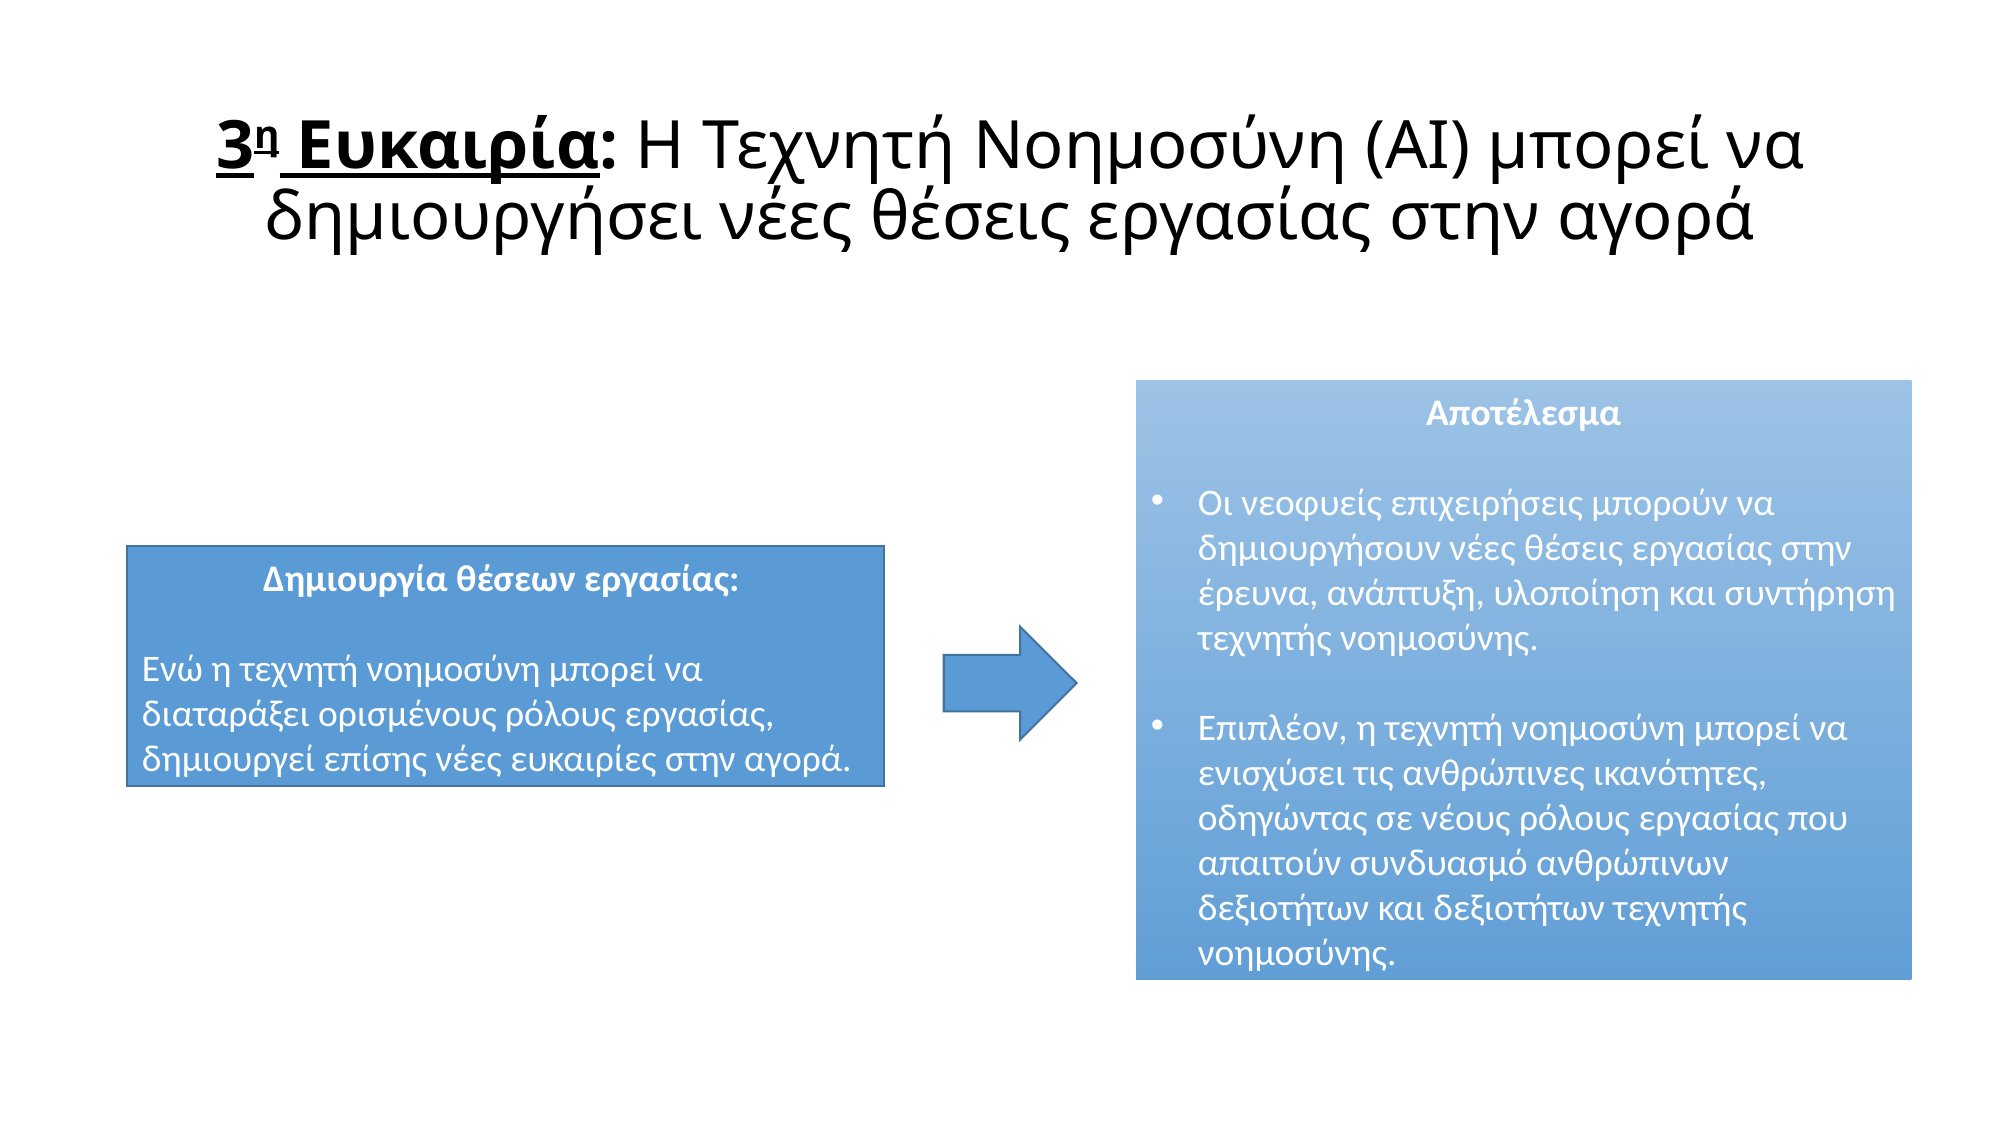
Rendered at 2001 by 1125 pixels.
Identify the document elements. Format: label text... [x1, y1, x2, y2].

text_box Αποτέλεσμα Οι νεοφυείς επιχειρήσεις μπορούν να δημιουργήσουν νέες θέσεις εργασίας στην έρευνα, ανάπτυξη, υλοποίηση και συντήρηση τεχνητής νοημοσύνης. Επιπλέον, η τεχνητή νοημοσύνη μπορεί να ενισχύσει τις ανθρώπινες ικανότητες, οδηγώντας σε νέους ρόλους εργασίας που απαιτούν συνδυασμό ανθρώπινων δεξιοτήτων και δεξιοτήτων τεχνητής νοημοσύνης. [1136, 380, 1912, 980]
text_box 3η Ευκαιρία: H Τεχνητή Νοημοσύνη (ΑΙ) μπορεί να δημιουργήσει νέες θέσεις εργασίας στην αγορά [171, 103, 1849, 213]
text_box [942, 624, 1079, 743]
text_box Δημιουργία θέσεων εργασίας: Ενώ η τεχνητή νοημοσύνη μπορεί να διαταράξει ορισμένους ρόλους εργασίας, δημιουργεί επίσης νέες ευκαιρίες στην αγορά. [126, 545, 885, 787]
